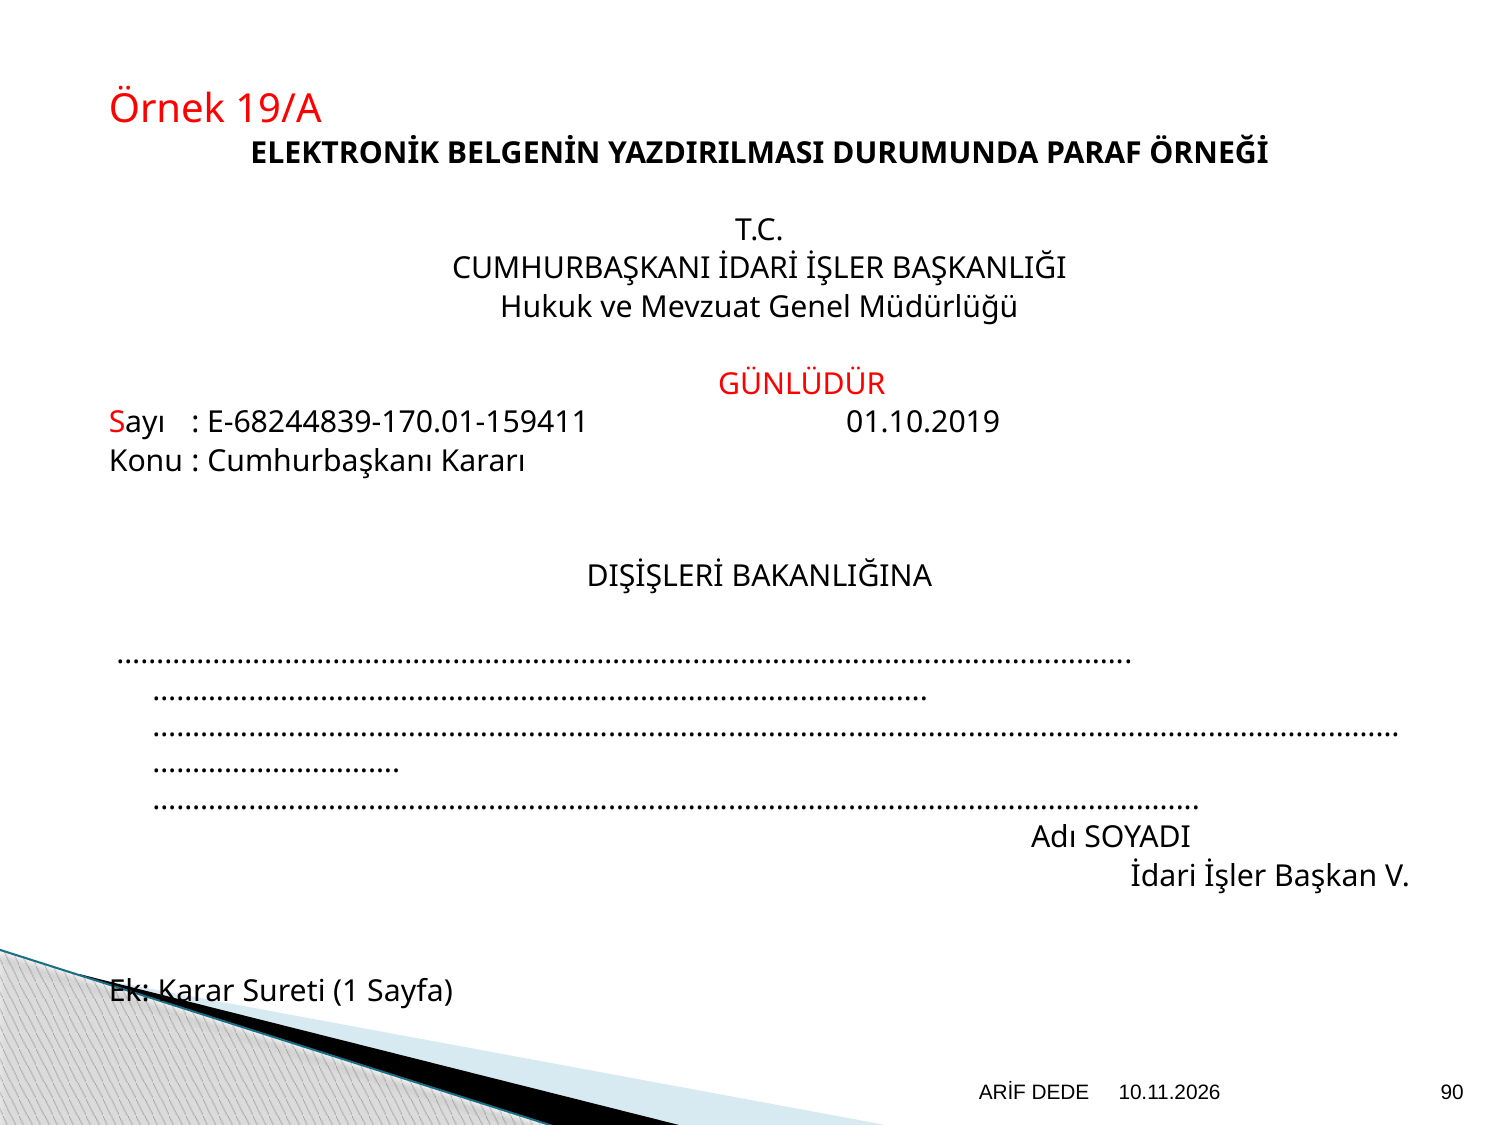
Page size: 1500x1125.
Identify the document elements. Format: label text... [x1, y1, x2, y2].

slide_number 90 [1418, 1051, 1479, 1112]
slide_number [1105, 1051, 1418, 1112]
footer ARİF DEDE [718, 1051, 1105, 1112]
list Örnek 19/A ELEKTRONİK BELGENİN YAZDIRILMASI DURUMUNDA PARAF ÖRNEĞİ T.C. CUMHURBAŞKANI İDARİ İŞLER BAŞKANLIĞI Hukuk ve Mevzuat Genel Müdürlüğü GÜNLÜDÜR Sayı : E-68244839-170.01-159411 01.10.2019 Konu : Cumhurbaşkanı Kararı DIŞİŞLERİ BAKANLIĞINA ……………………………………………………………………………………………………………….…………………………………………………………………………………….…………………………………………………………………………………………………………………………………………………………………….…………………………………………………………………………………………………………........... Adı SOYADI İdari İşler Başkan V. Ek: Karar Sureti (1 Sayfa) [74, 74, 1426, 1032]
